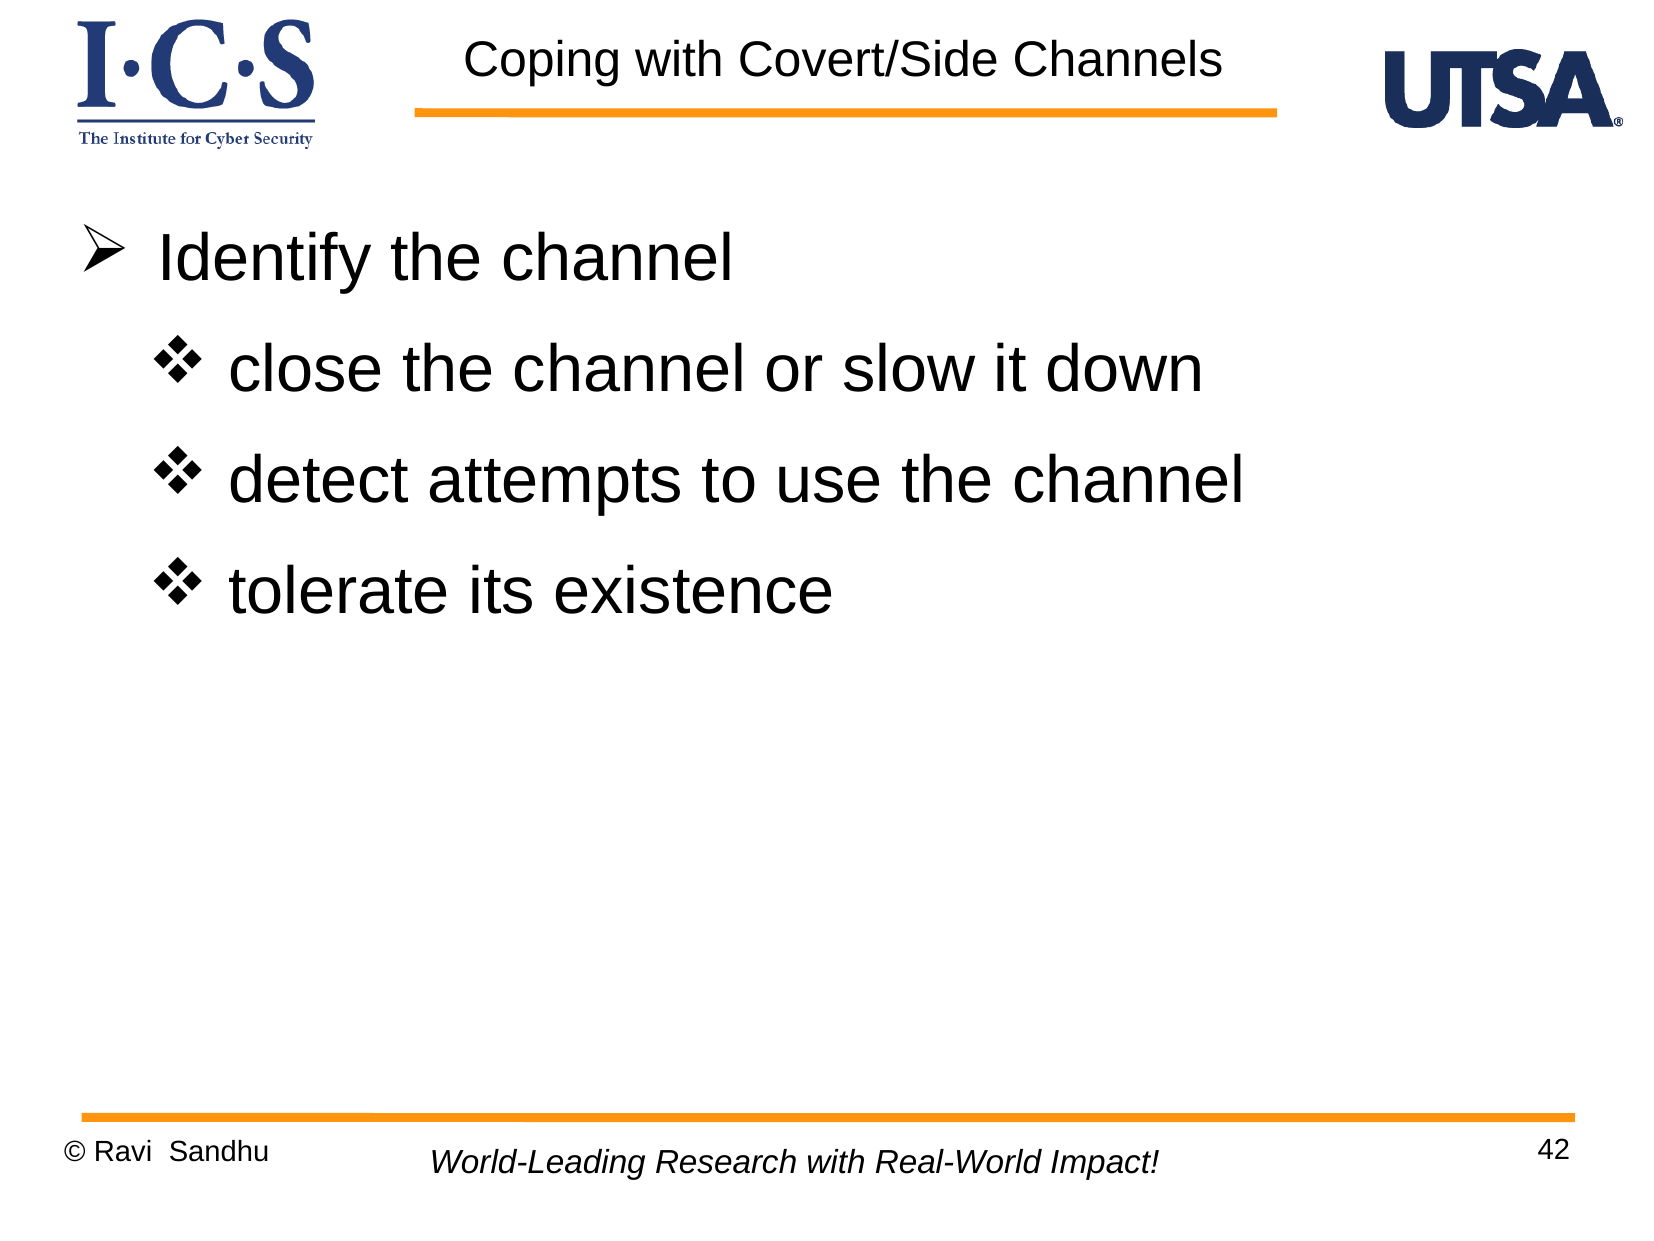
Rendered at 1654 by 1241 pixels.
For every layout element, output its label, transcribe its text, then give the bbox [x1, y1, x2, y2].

text_box World-Leading Research with Real-World Impact! [414, 1132, 1176, 1188]
text_box 42 [1185, 1129, 1571, 1215]
picture [1385, 49, 1623, 128]
text_box Coping with Covert/Side Channels [360, 0, 1326, 113]
text_box © Ravi Sandhu [64, 1132, 450, 1218]
picture [73, 0, 317, 151]
text_box Identify the channel close the channel or slow it down detect attempts to use the channel tolerate its existence [78, 218, 1605, 1109]
